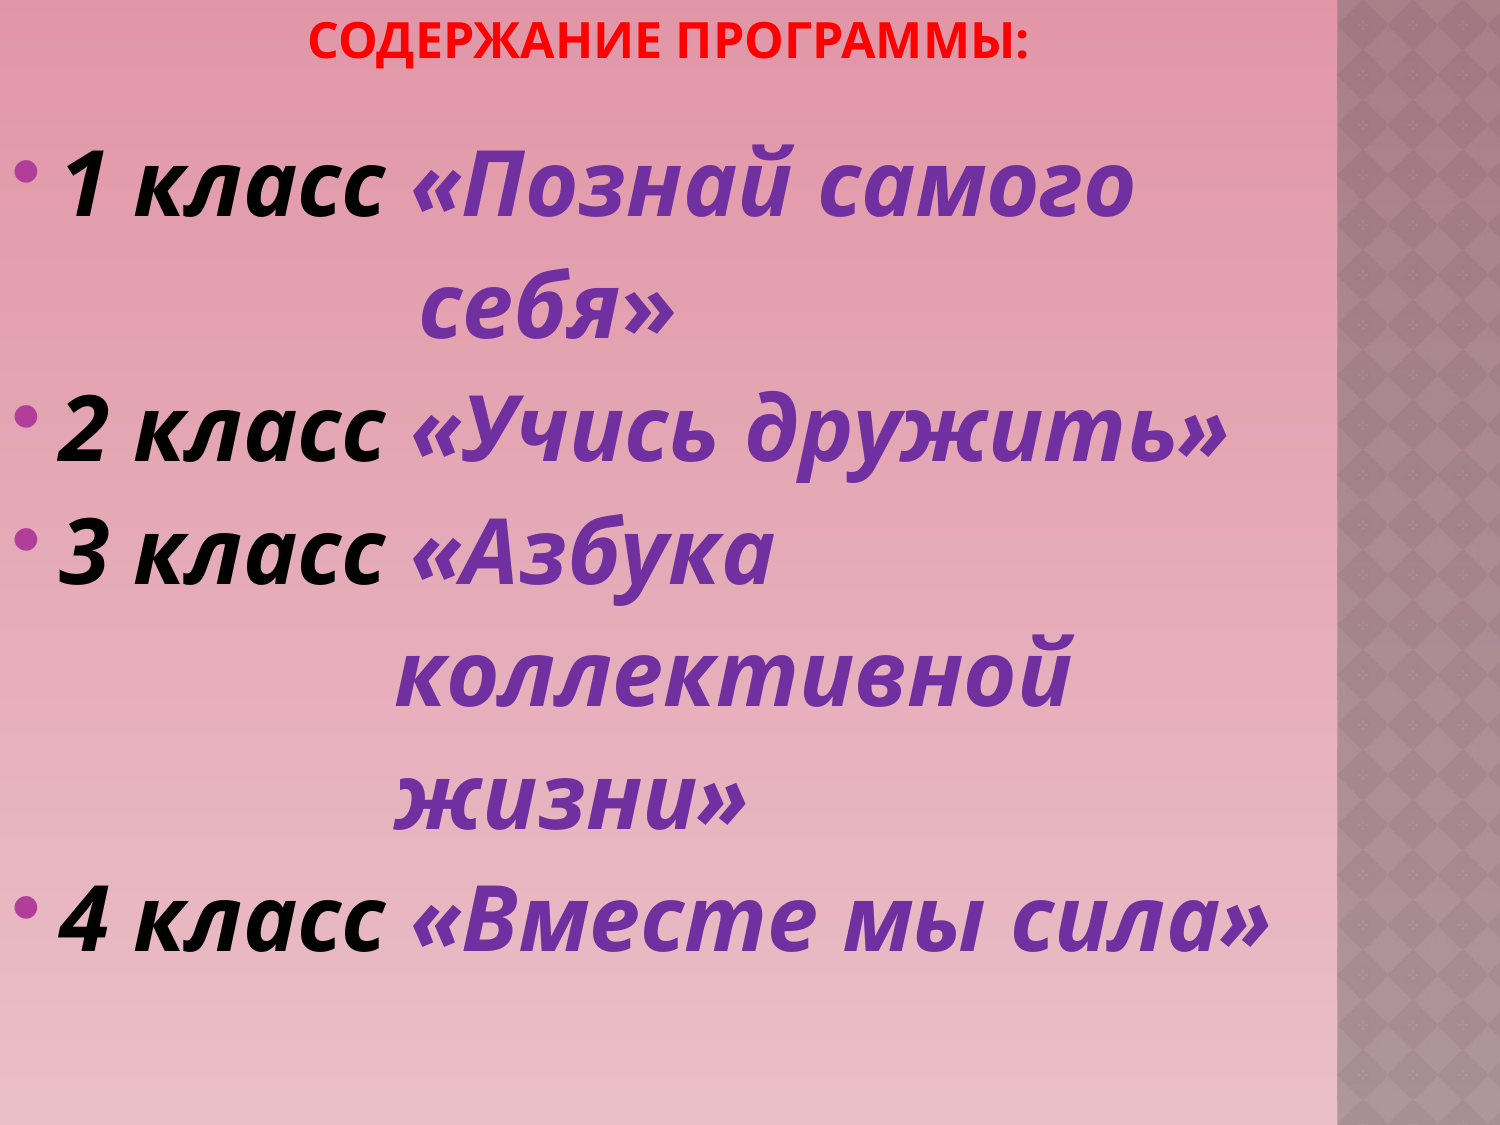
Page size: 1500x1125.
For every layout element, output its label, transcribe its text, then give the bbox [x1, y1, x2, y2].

list 1 класс «Познай самого себя» 2 класс «Учись дружить» 3 класс «Азбука коллективной жизни» 4 класс «Вместе мы сила» [0, 117, 1336, 1059]
title Содержание программы: [75, 0, 1263, 117]
